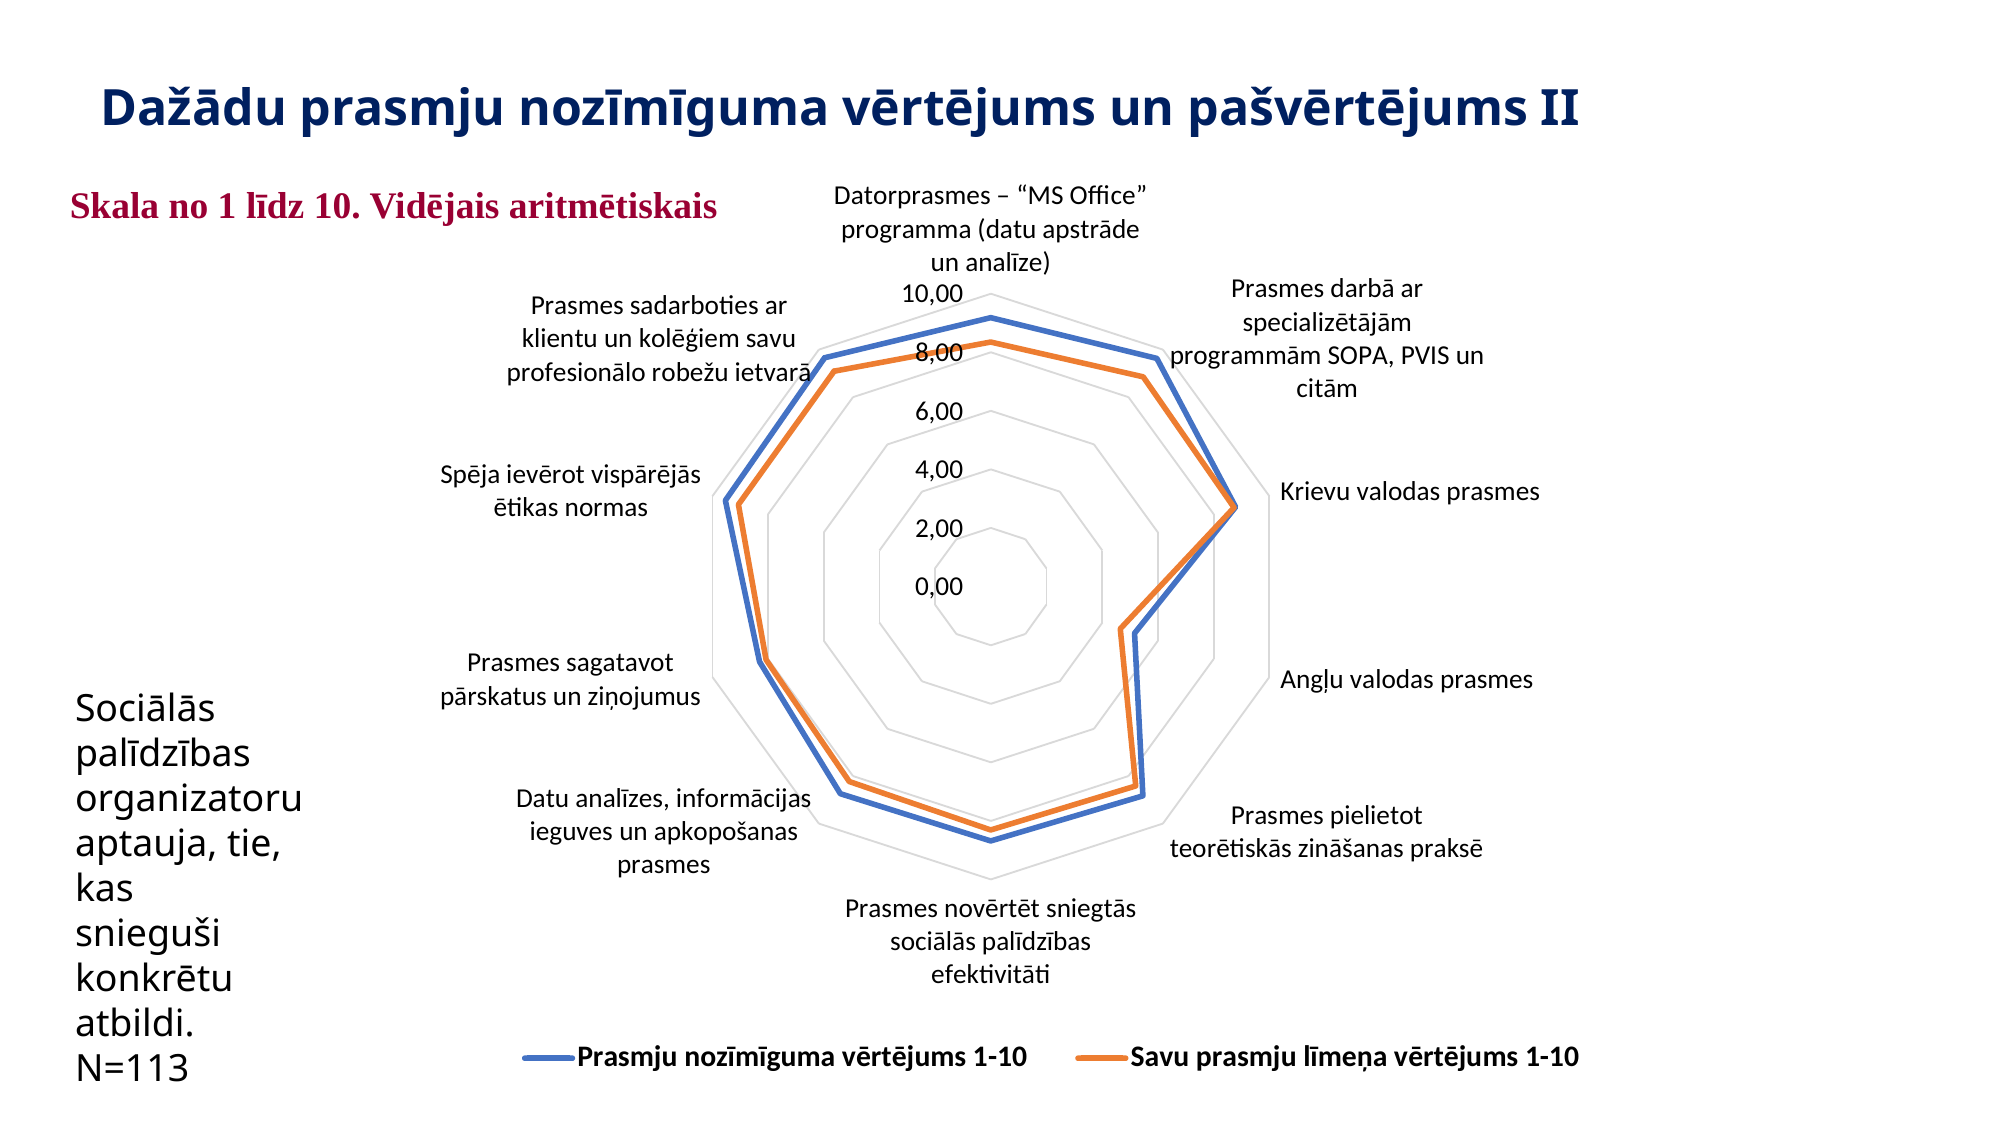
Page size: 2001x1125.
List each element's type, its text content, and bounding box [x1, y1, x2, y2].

text_box Skala no 1 līdz 10. Vidējais aritmētiskais [55, 174, 350, 234]
title Dažādu prasmju nozīmīguma vērtējums un pašvērtējums II [55, 43, 1627, 175]
text_box Sociālās palīdzības organizatoru aptauja, tie, kas snieguši konkrētu atbildi. N=113 [60, 676, 329, 1097]
picture [350, 147, 1626, 1125]
